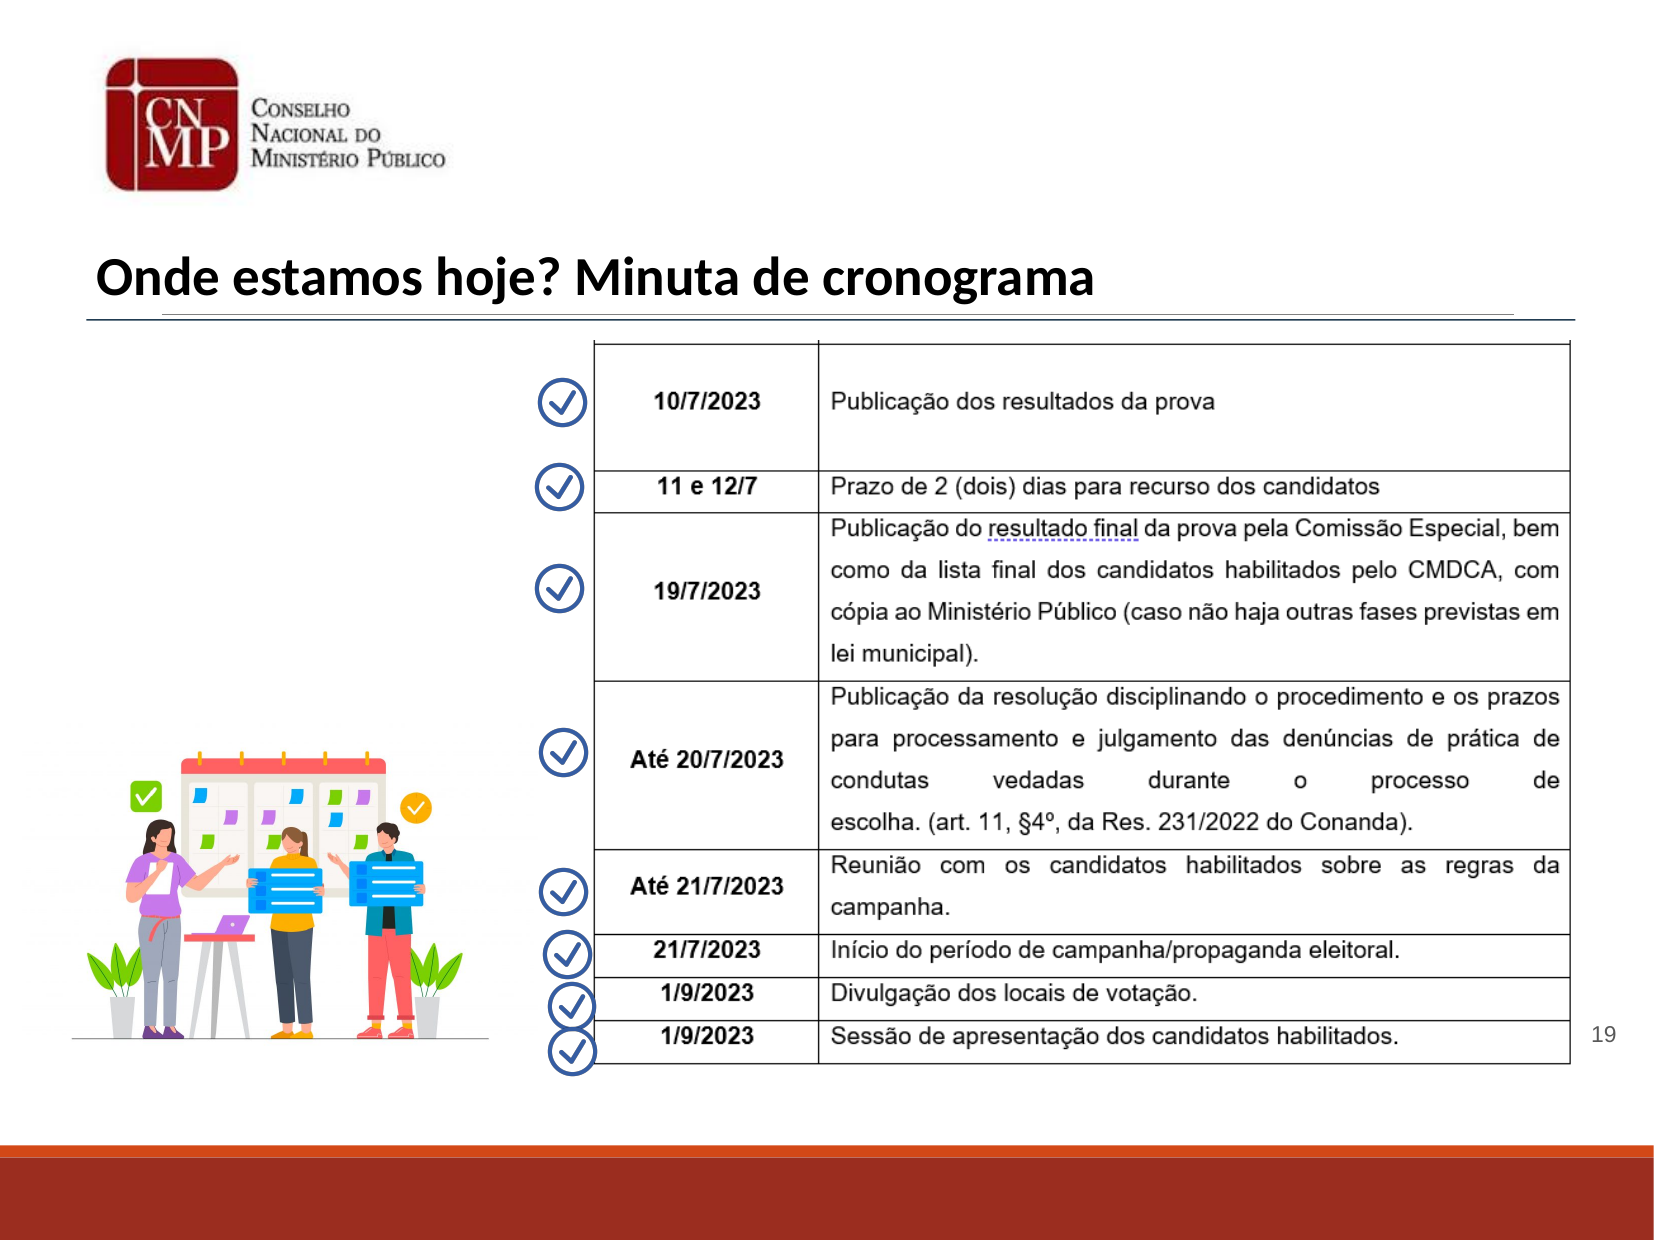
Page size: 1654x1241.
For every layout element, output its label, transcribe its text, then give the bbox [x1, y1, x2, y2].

text_box 19 [1583, 998, 1632, 1070]
picture [534, 562, 586, 614]
picture [542, 340, 1576, 1077]
picture [78, 30, 475, 221]
text_box Onde estamos hoje? Minuta de cronograma [81, 223, 1571, 306]
picture [21, 722, 589, 1068]
picture [534, 461, 586, 513]
picture [536, 377, 588, 428]
